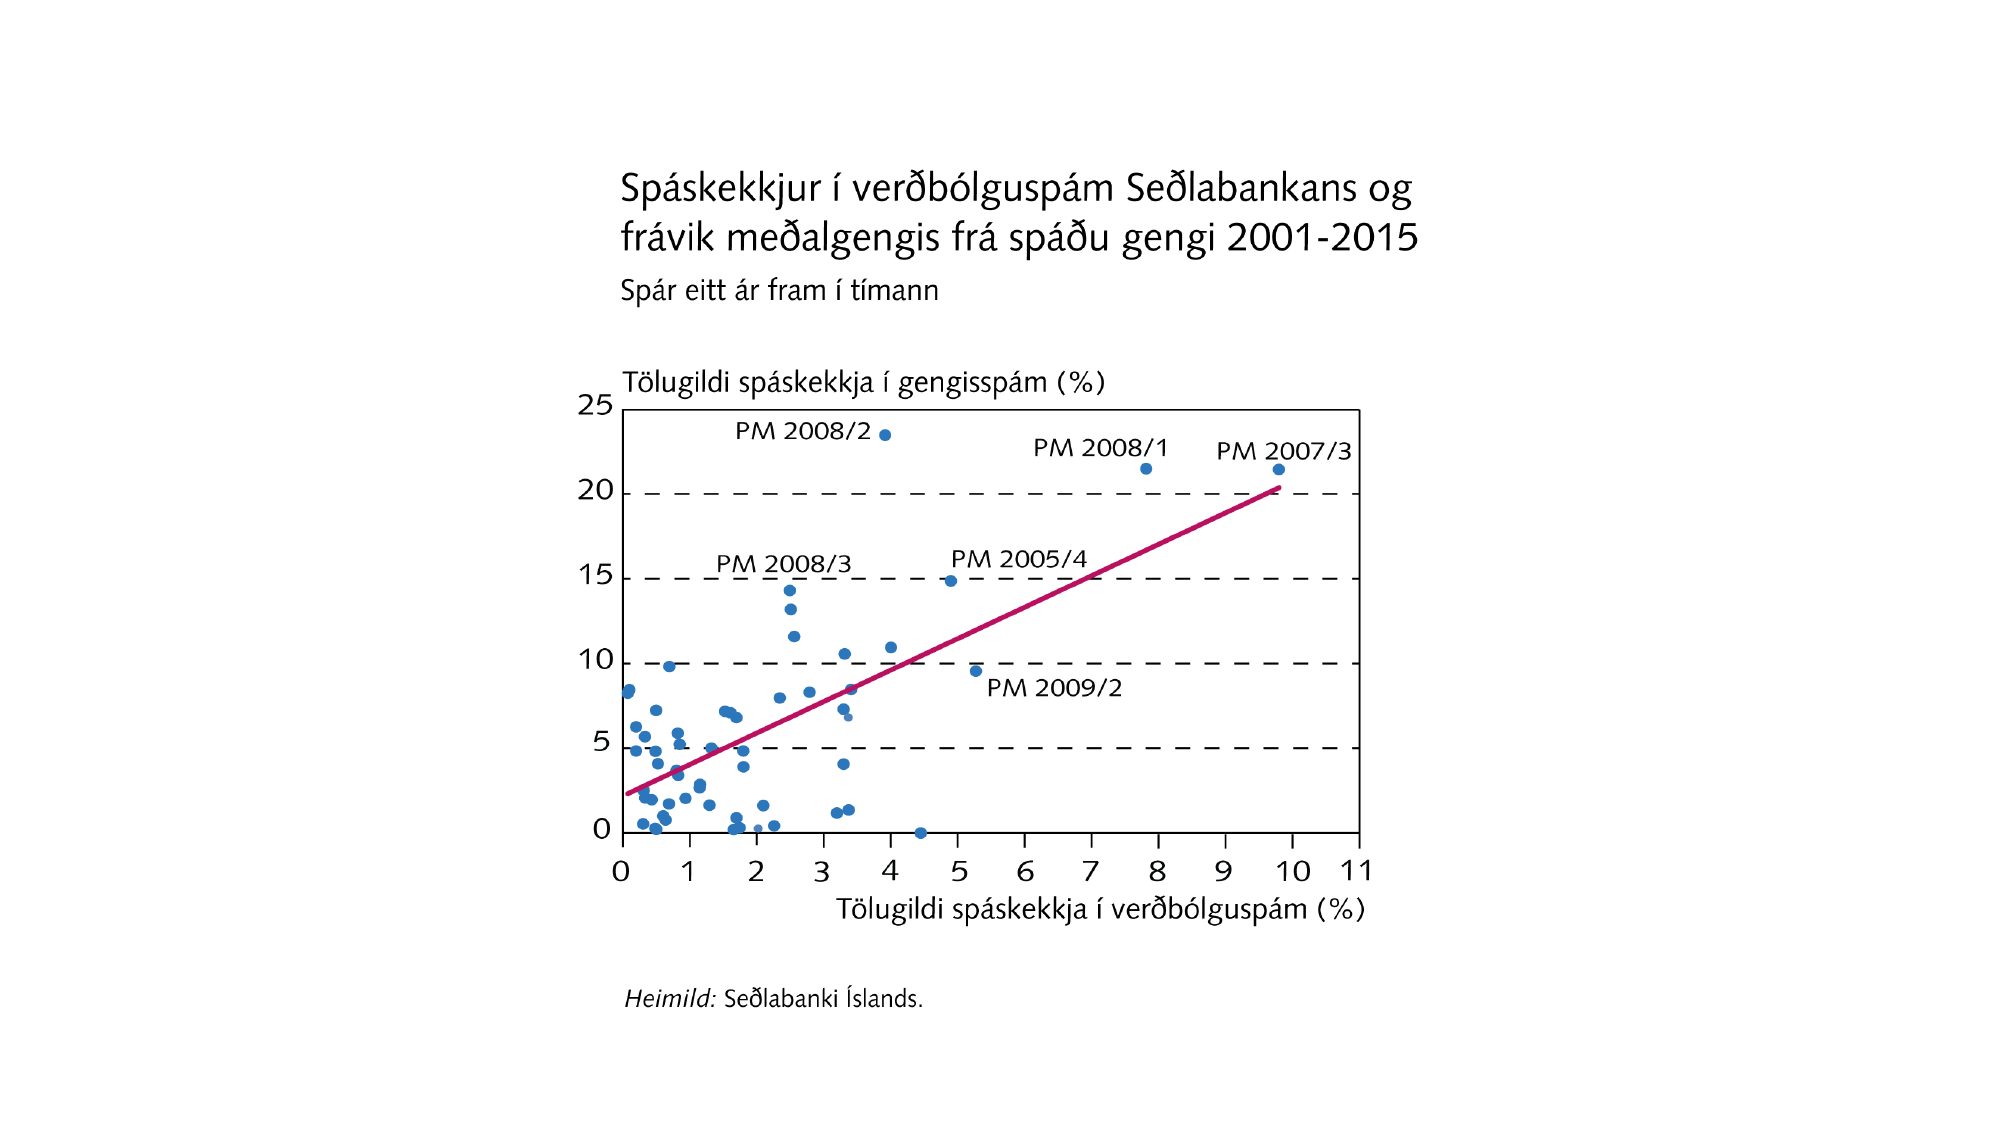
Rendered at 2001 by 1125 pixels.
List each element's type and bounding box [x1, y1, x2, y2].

picture [577, 112, 1423, 1013]
